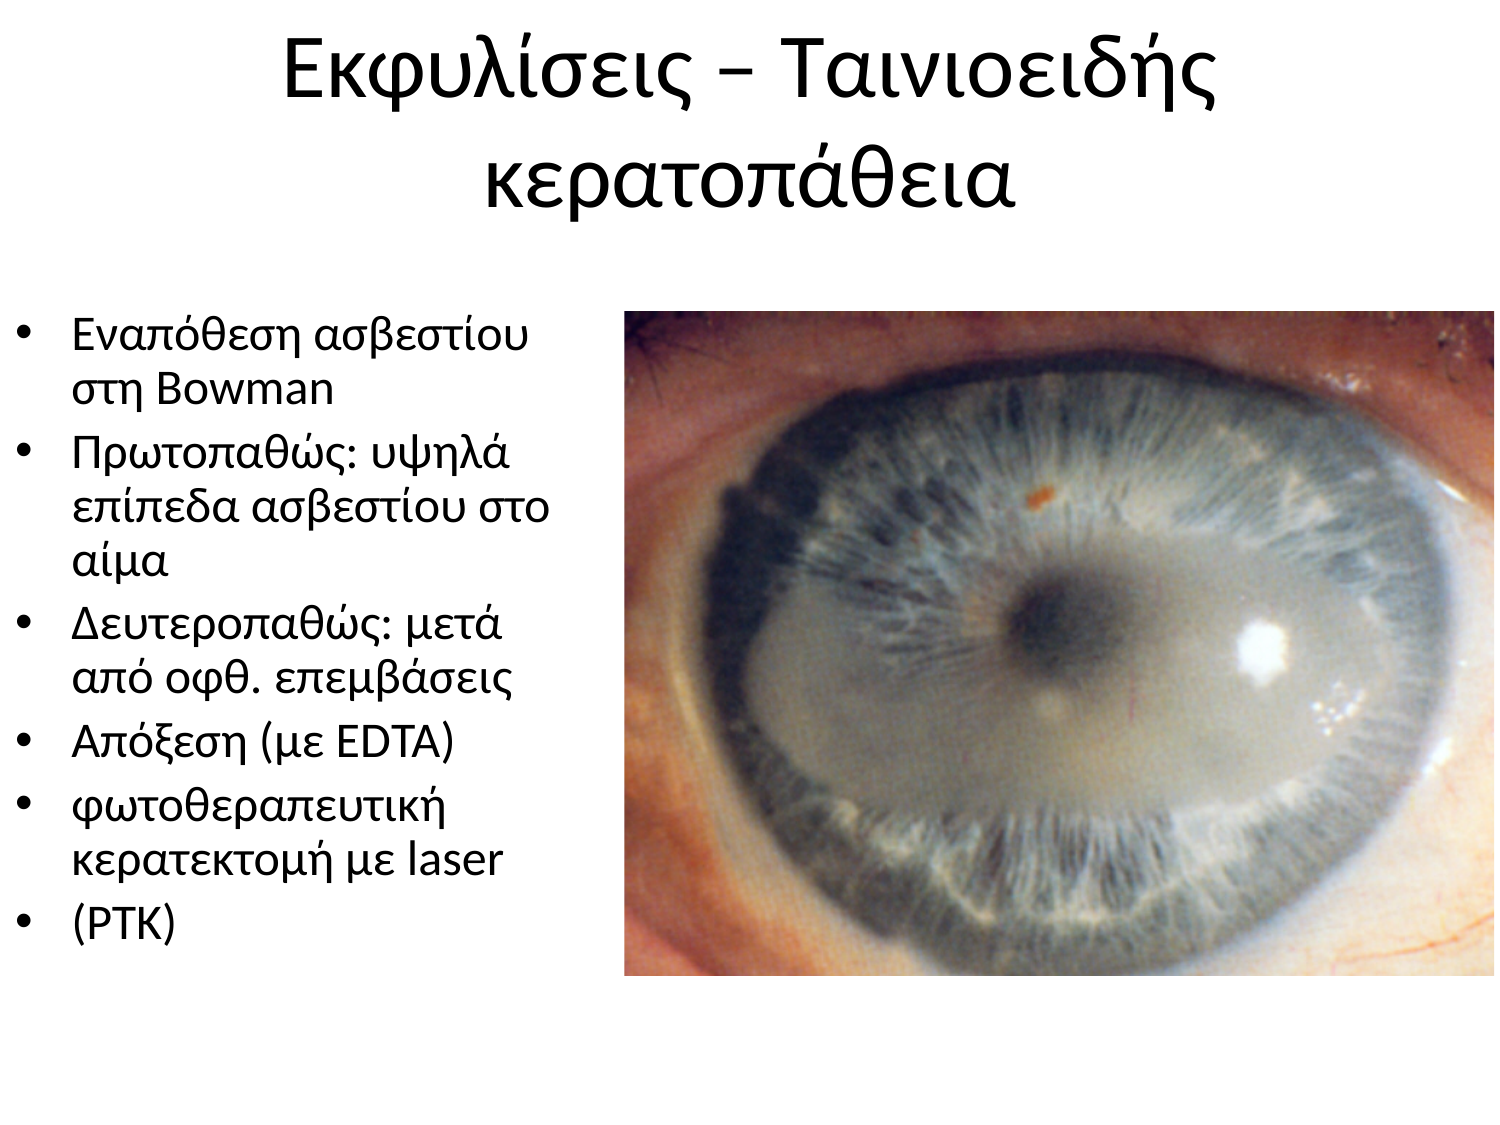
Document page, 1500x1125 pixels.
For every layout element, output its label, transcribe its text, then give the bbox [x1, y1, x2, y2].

list Εναπόθεση ασβεστίου στη Bowman Πρωτοπαθώς: υψηλά επίπεδα ασβεστίου στο αίμα Δευτεροπαθώς: μετά από οφθ. επεμβάσεις Απόξεση (με ΕDTA) φωτοθεραπευτική κερατεκτομή με laser (PTK) [0, 299, 594, 1020]
picture [624, 310, 1495, 977]
title Εκφυλίσεις – Ταινιοειδής κερατοπάθεια [0, 0, 1500, 233]
